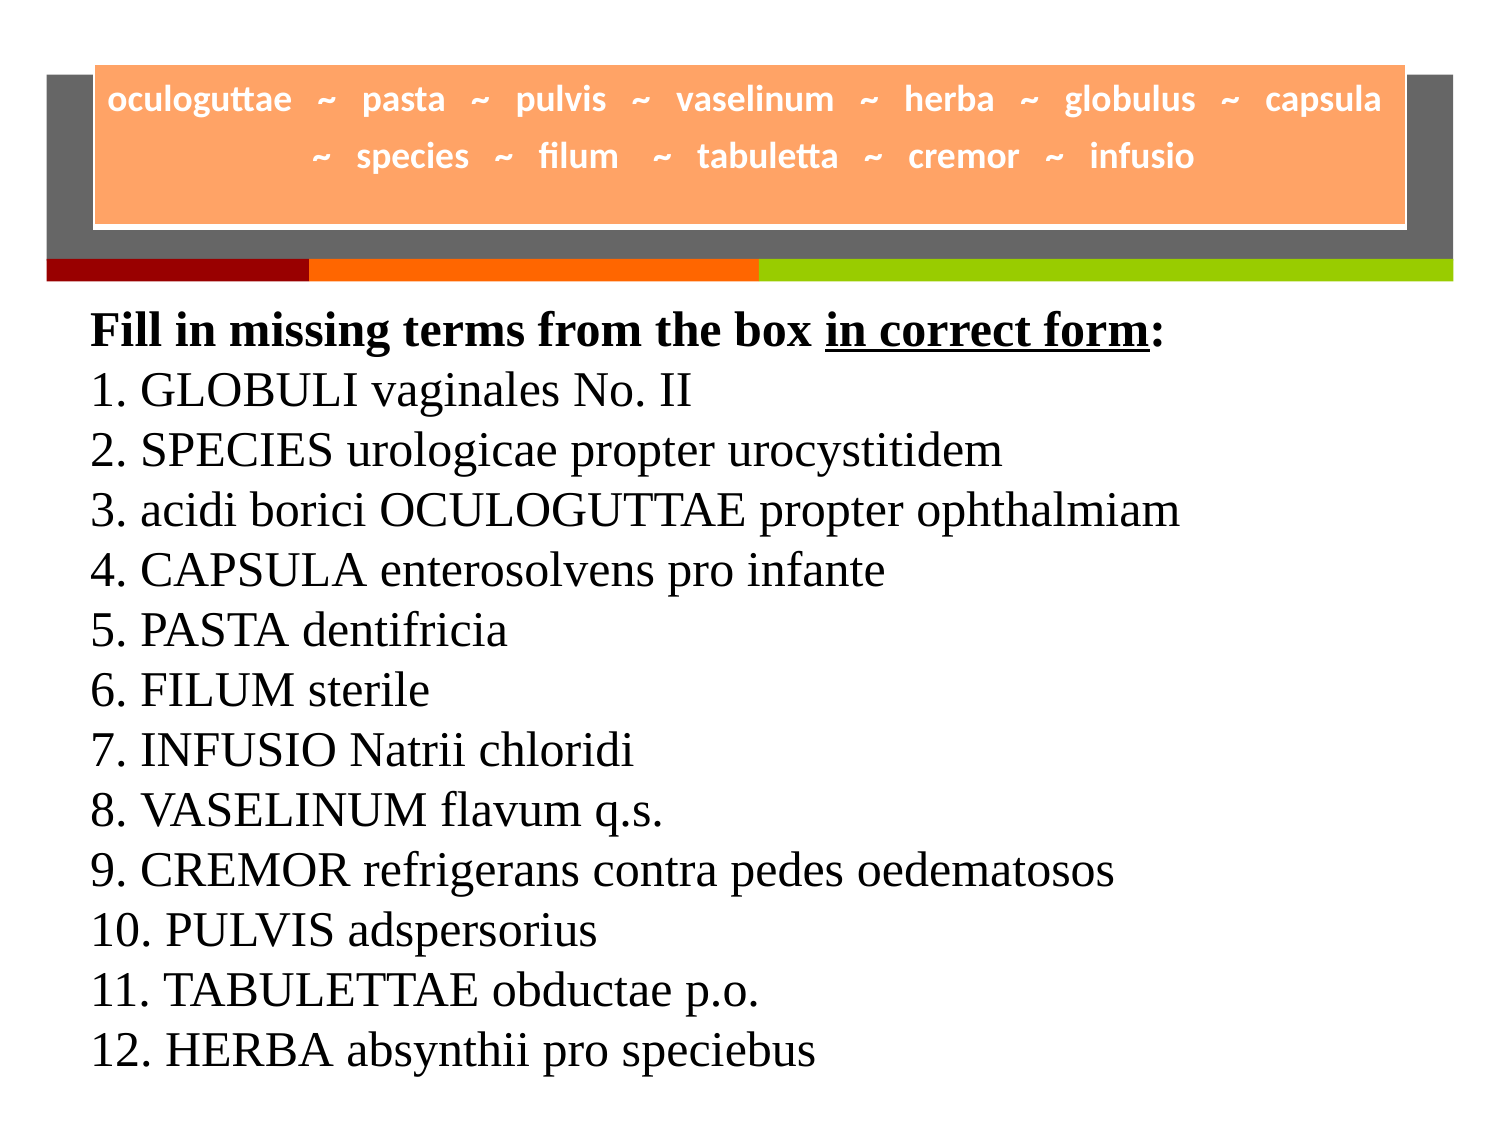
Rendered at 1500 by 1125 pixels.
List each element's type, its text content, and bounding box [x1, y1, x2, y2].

table_header oculoguttae ~ pasta ~ pulvis ~ vaselinum ~ herba ~ globulus ~ capsula ~ species ~ filum ~ tabuletta ~ cremor ~ infusio [95, 65, 1405, 224]
text_box Fill in missing terms from the box in correct form: 1. GLOBULI vaginales No. II 2. SPECIES urologicae propter urocystitidem 3. acidi borici OCULOGUTTAE propter ophthalmiam 4. CAPSULA enterosolvens pro infante 5. PASTA dentifricia 6. FILUM sterile 7. INFUSIO Natrii chloridi 8. VASELINUM flavum q.s. 9. CREMOR refrigerans contra pedes oedematosos 10. PULVIS adspersorius 11. TABULETTAE obductae p.o. 12. HERBA absynthii pro speciebus [74, 288, 1350, 1084]
